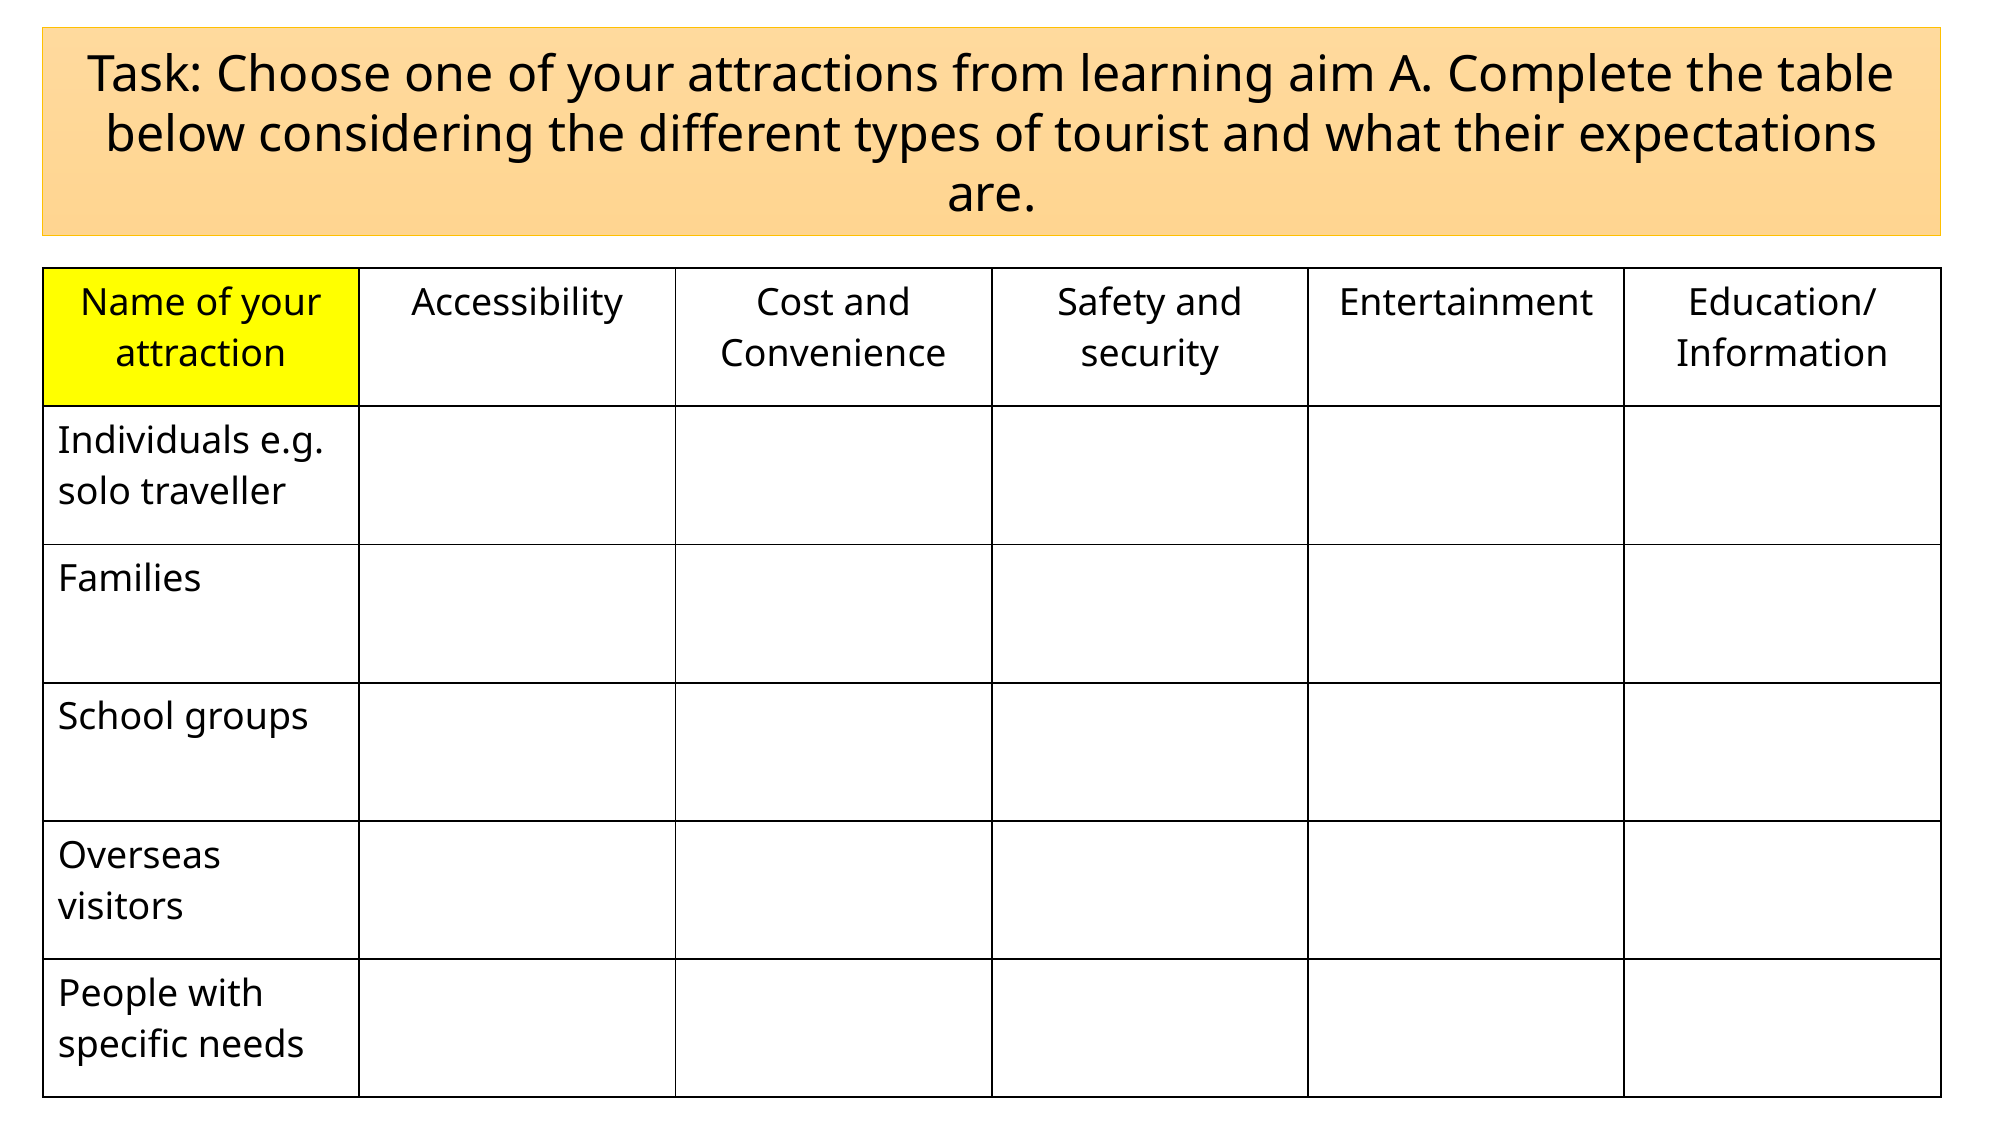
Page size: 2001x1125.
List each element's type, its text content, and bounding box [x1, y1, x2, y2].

table_cell [360, 407, 675, 544]
table_header Cost and Convenience [676, 269, 991, 405]
table_cell [676, 407, 991, 544]
table_cell [676, 960, 991, 1096]
table_cell Individuals e.g. solo traveller [44, 407, 358, 544]
table_cell [360, 684, 675, 820]
table_cell [676, 684, 991, 820]
table_cell [993, 822, 1307, 958]
table_cell [1309, 822, 1623, 958]
table_cell [1309, 545, 1623, 682]
table_cell [1625, 960, 1940, 1096]
table_cell [1309, 960, 1623, 1096]
table_cell School groups [44, 684, 358, 820]
table_cell [360, 822, 675, 958]
table_cell People with specific needs [44, 960, 358, 1096]
table_cell Families [44, 545, 358, 682]
table_header Name of your attraction [44, 269, 358, 405]
table_cell [360, 545, 675, 682]
table_cell [1309, 407, 1623, 544]
table_cell [1309, 684, 1623, 820]
table_header Accessibility [360, 269, 675, 405]
table_cell [676, 822, 991, 958]
table_cell [993, 684, 1307, 820]
text_box Task: Choose one of your attractions from learning aim A. Complete the table below considering the different types of tourist and what their expectations are. [42, 27, 1941, 236]
table_cell [360, 960, 675, 1096]
table_header Entertainment [1309, 269, 1623, 405]
table_cell [993, 407, 1307, 544]
table_header Safety and security [993, 269, 1307, 405]
table_cell [1625, 822, 1940, 958]
table_header Education/ Information [1625, 269, 1940, 405]
table_cell [676, 545, 991, 682]
table_cell [993, 545, 1307, 682]
table_cell [1625, 545, 1940, 682]
table_cell [1625, 684, 1940, 820]
table_cell Overseas visitors [44, 822, 358, 958]
table_cell [1625, 407, 1940, 544]
table_cell [993, 960, 1307, 1096]
